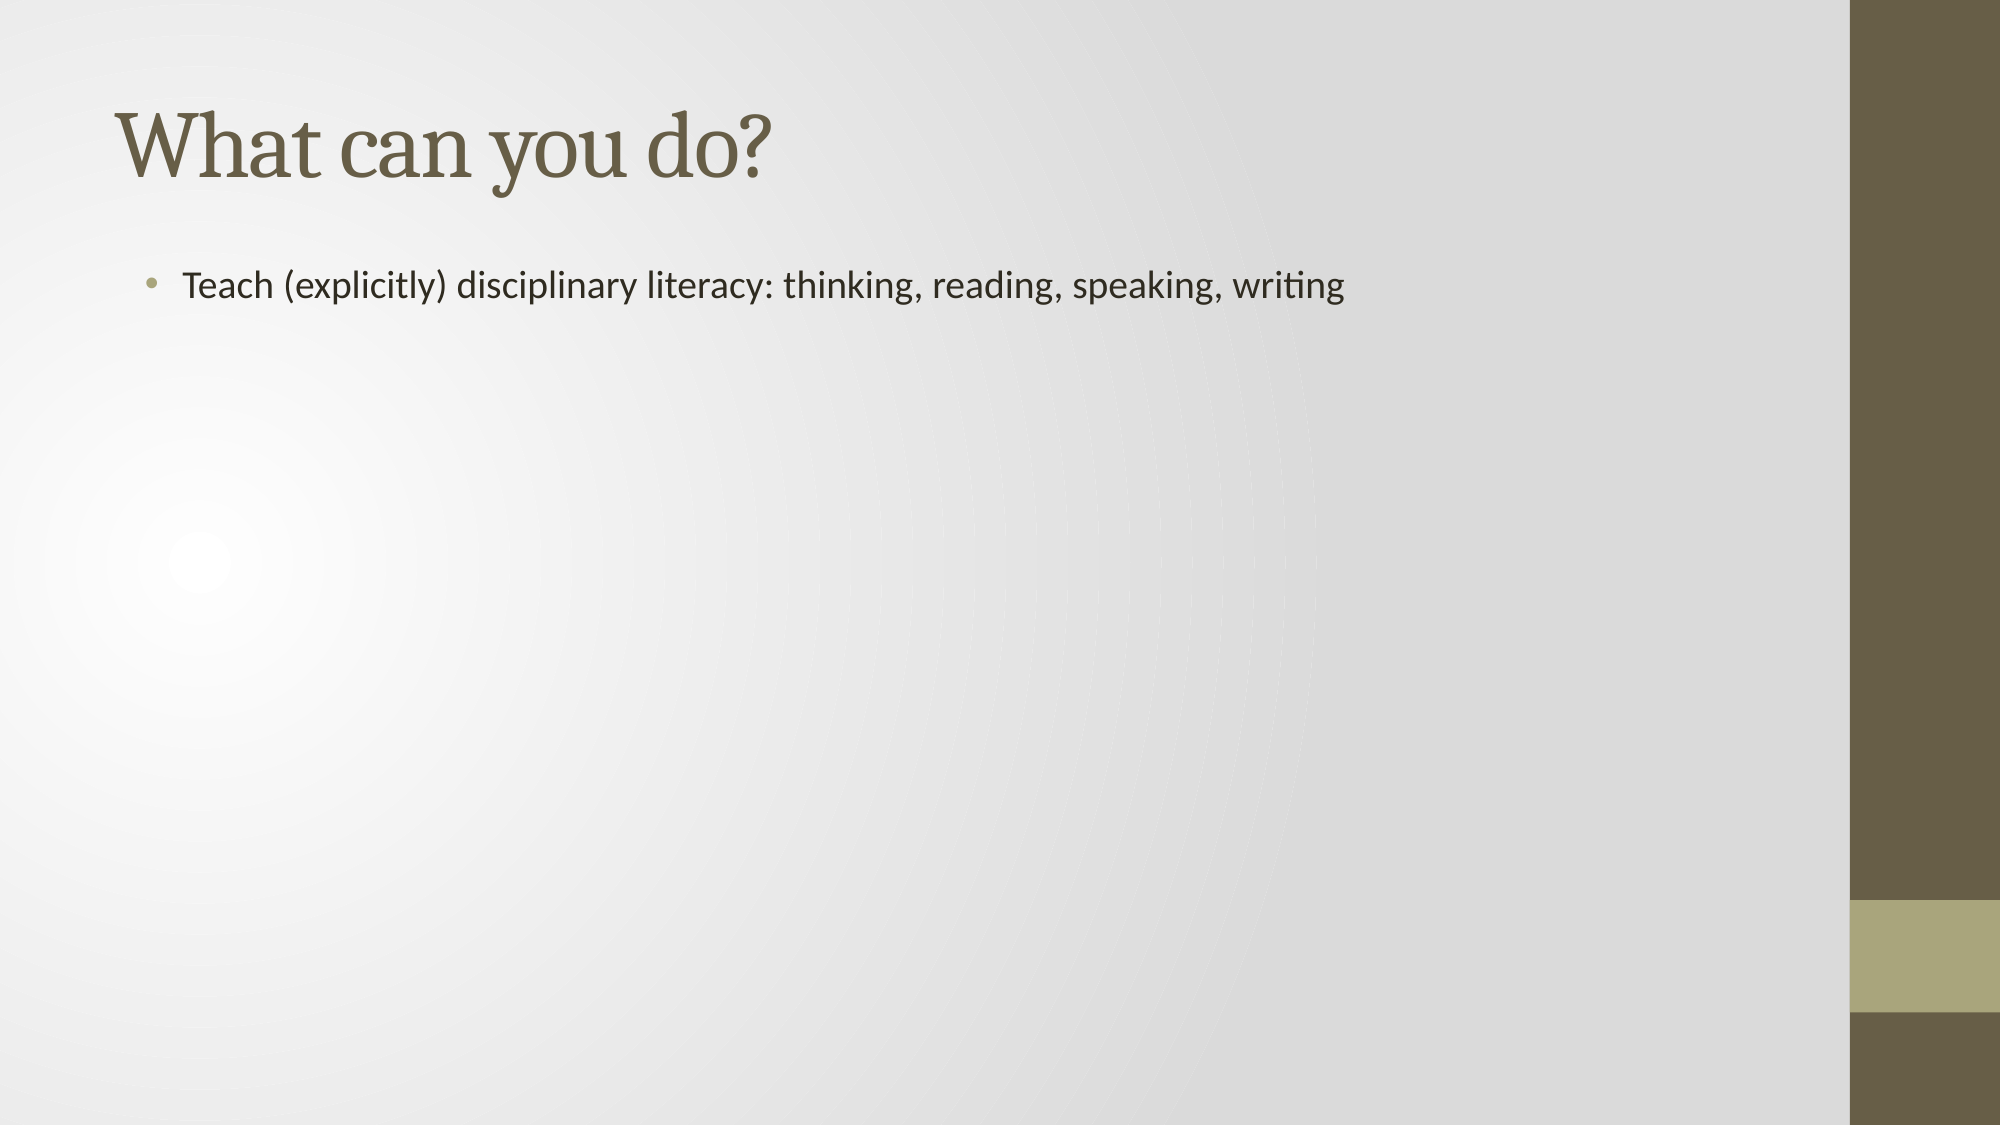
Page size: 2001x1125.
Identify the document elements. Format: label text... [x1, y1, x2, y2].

title What can you do? [99, 45, 1767, 233]
list Teach (explicitly) disciplinary literacy: thinking, reading, speaking, writing [111, 251, 1522, 1058]
